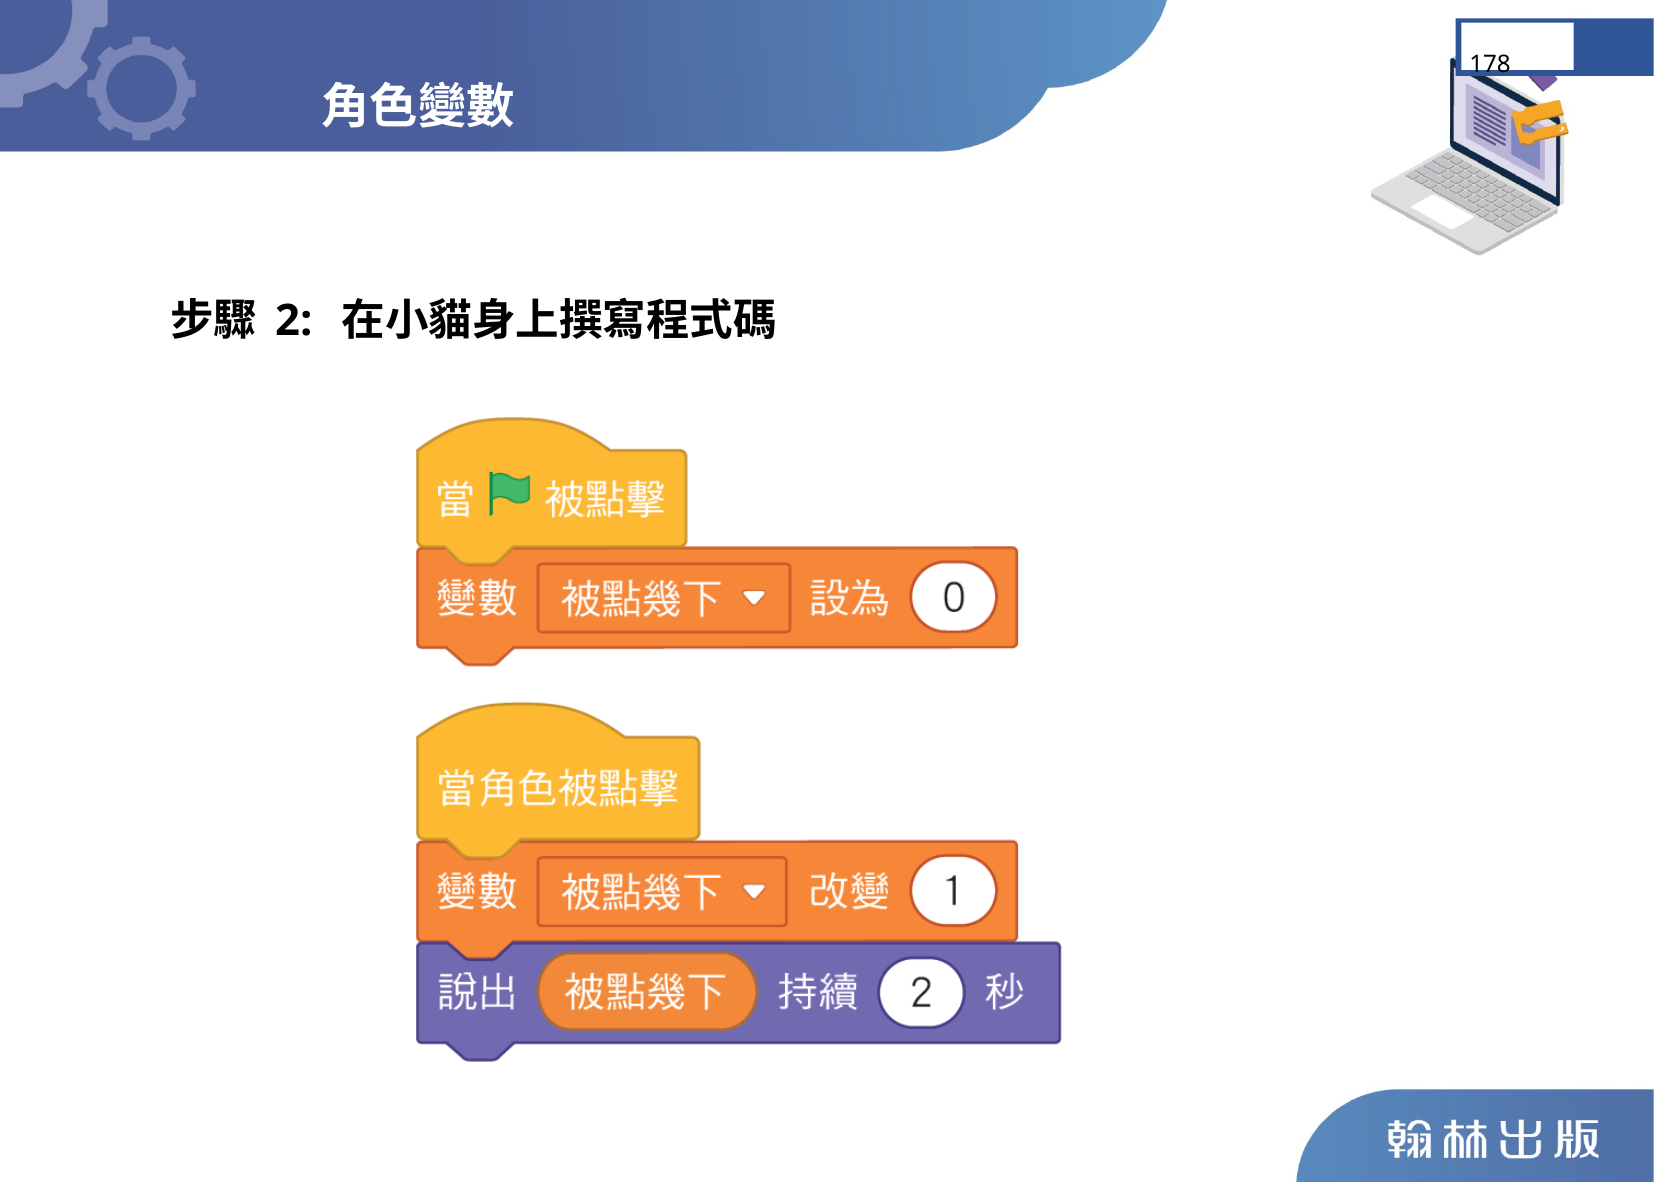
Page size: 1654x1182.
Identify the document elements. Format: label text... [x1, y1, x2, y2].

text_box 178 [1452, 11, 1571, 64]
text_box 步驟2: 在小貓身上撰寫程式碼 [153, 212, 1288, 508]
text_box 角色變數 [307, 11, 934, 141]
picture [0, 0, 1654, 1182]
